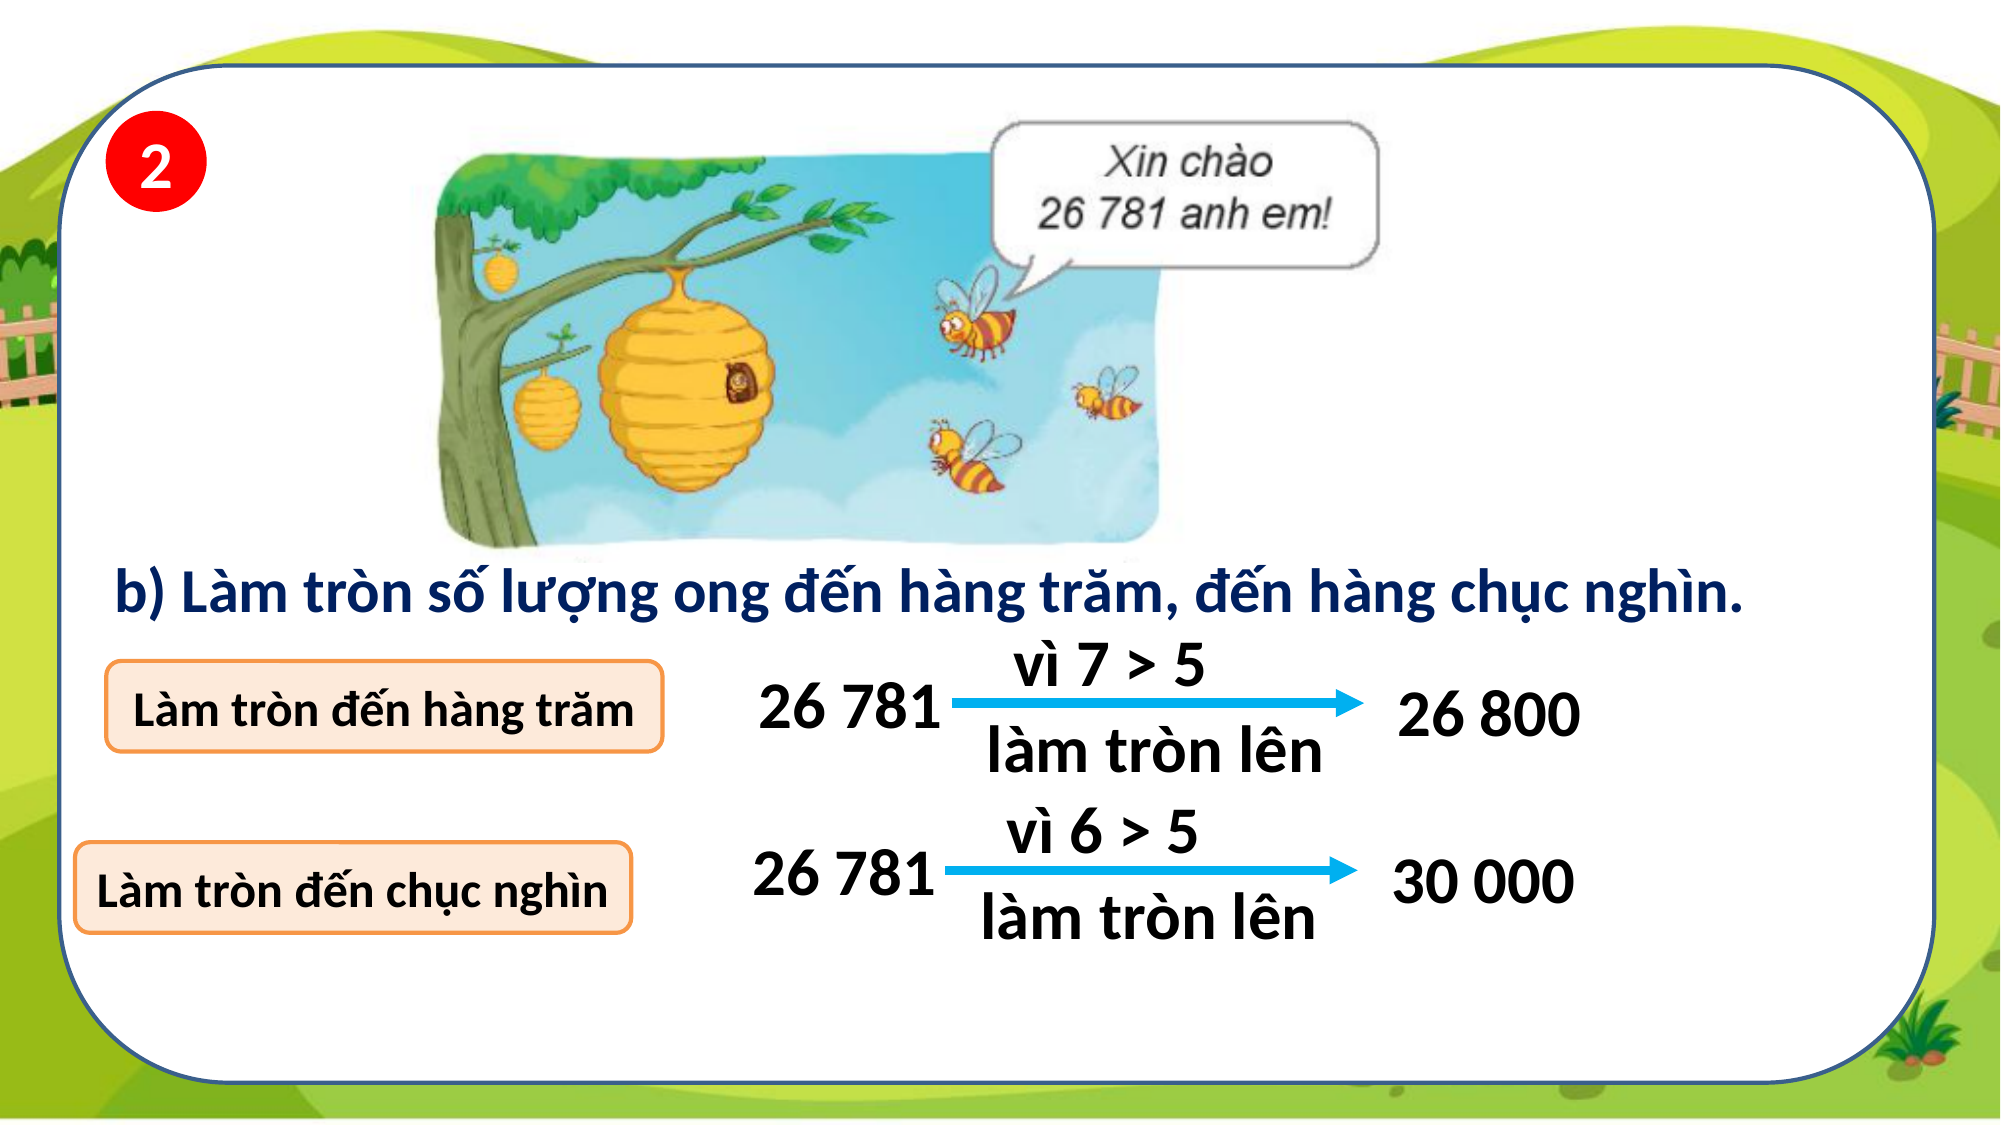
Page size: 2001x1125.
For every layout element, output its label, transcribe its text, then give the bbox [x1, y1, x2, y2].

text_box [57, 63, 1937, 1085]
text_box 26 781 [737, 821, 992, 917]
text_box làm tròn lên [965, 865, 1357, 869]
text_box 2 [105, 110, 207, 212]
text_box làm tròn lên [965, 877, 1357, 961]
text_box 26 800 [1382, 662, 1686, 758]
text_box Làm tròn đến hàng trăm [104, 658, 665, 754]
text_box làm tròn lên [971, 710, 1363, 794]
text_box vì 7 > 5 [998, 612, 1302, 698]
text_box b) Làm tròn số lượng ong đến hàng trăm, đến hàng chục nghìn. [99, 542, 1919, 632]
text_box vì 6 > 5 [992, 779, 1296, 865]
text_box Làm tròn đến chục nghìn [72, 840, 634, 935]
text_box 26 781 [743, 654, 998, 750]
picture [0, 0, 2001, 1125]
text_box 30 000 [1376, 829, 1680, 925]
text_box làm tròn lên [971, 698, 1363, 702]
